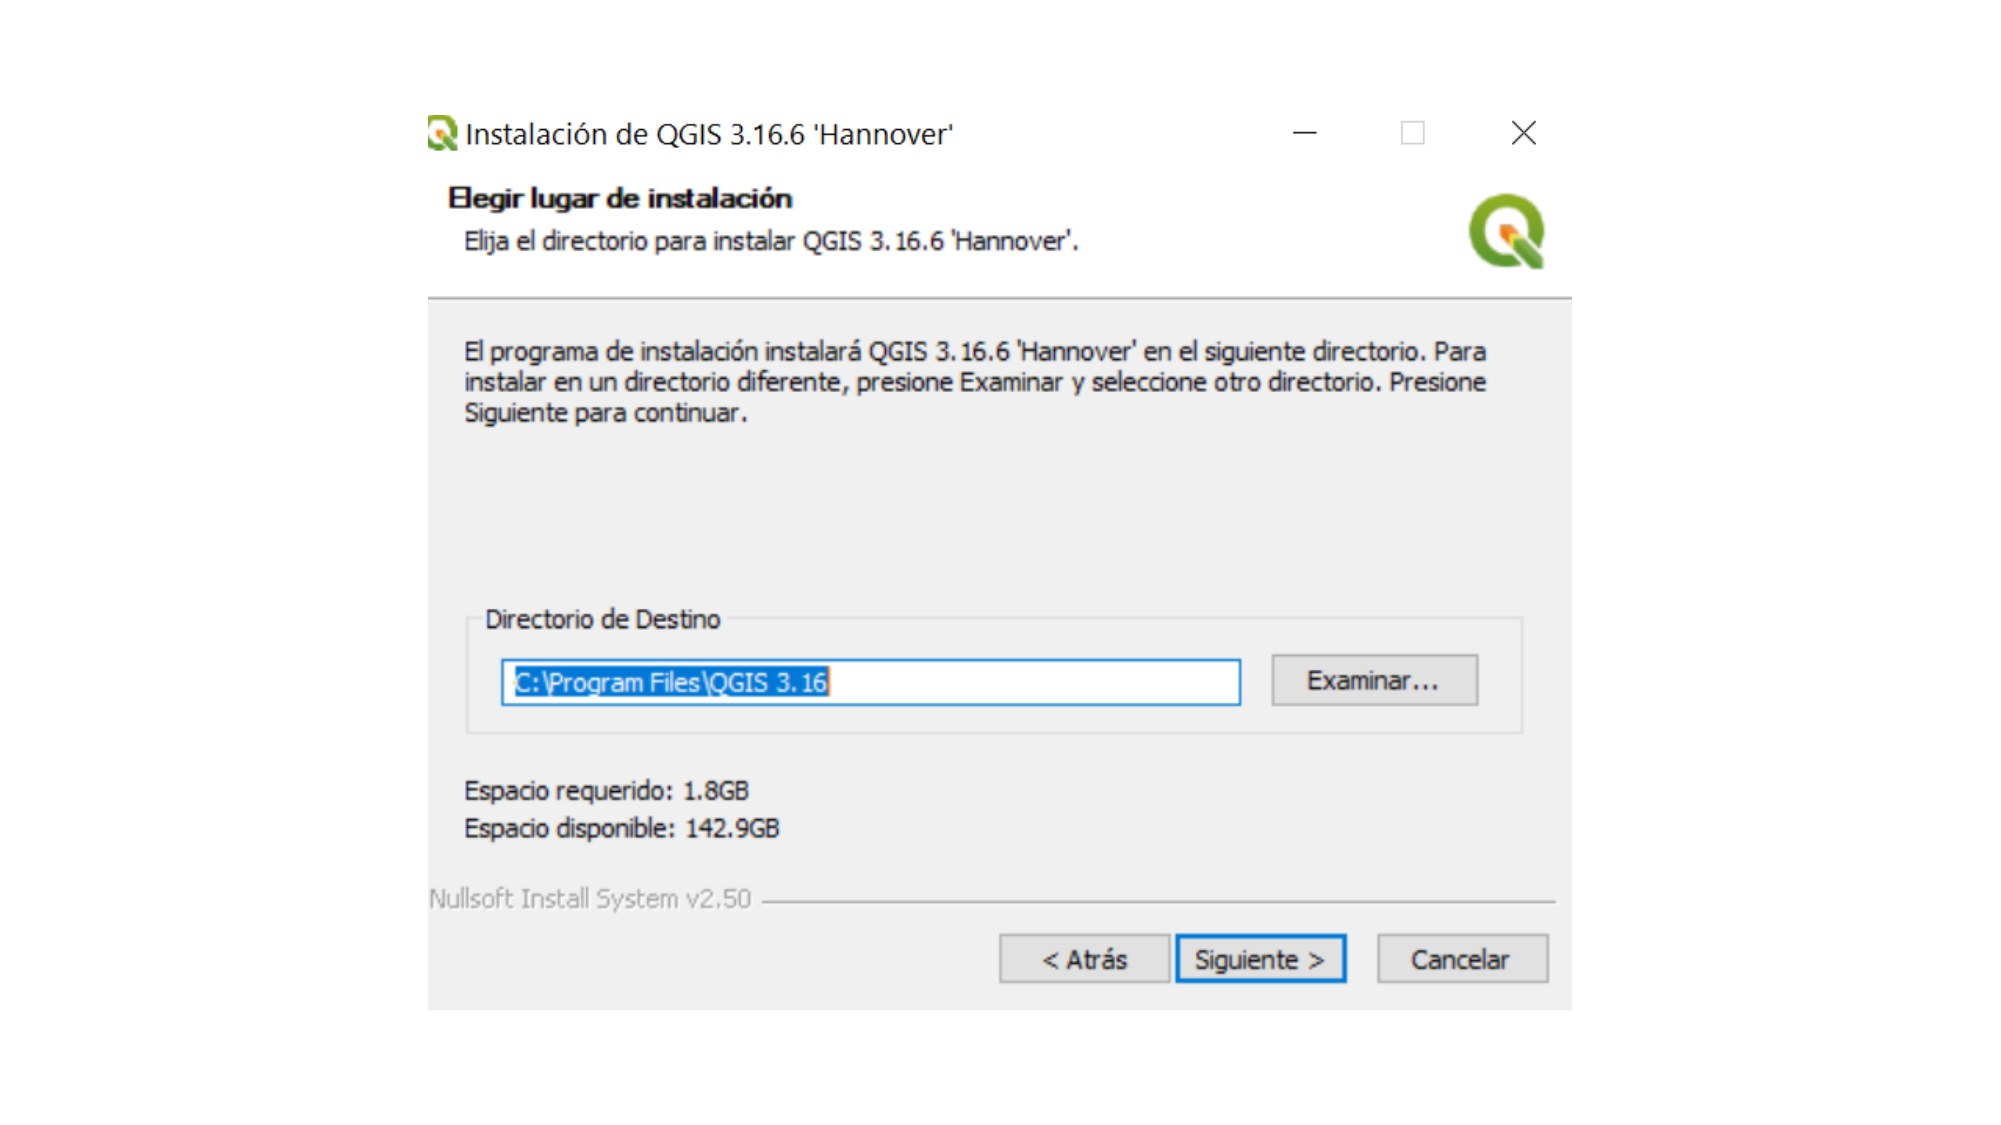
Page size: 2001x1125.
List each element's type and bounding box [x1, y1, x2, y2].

picture [428, 115, 1572, 1010]
